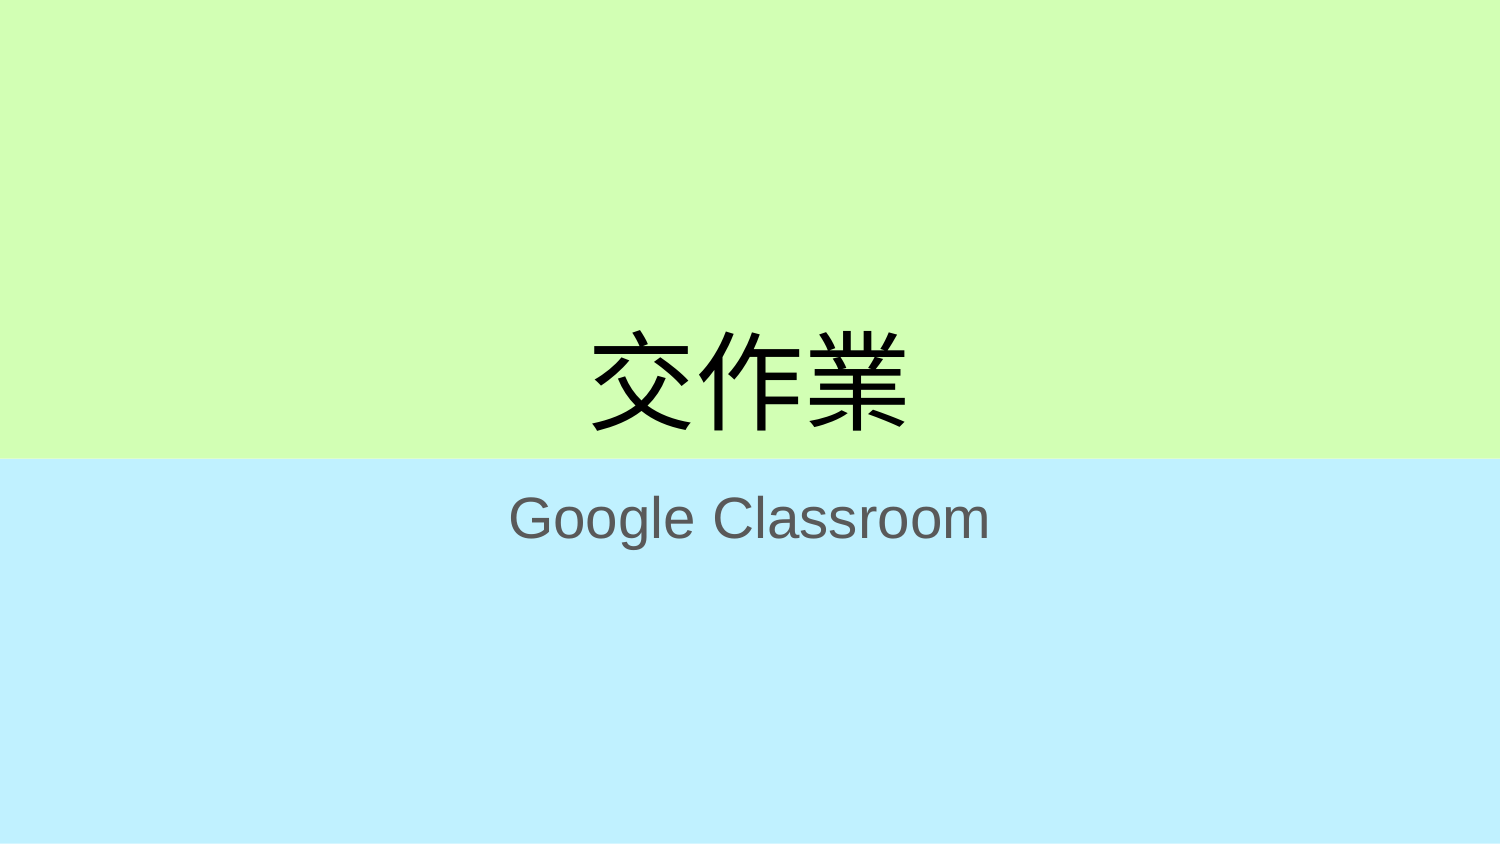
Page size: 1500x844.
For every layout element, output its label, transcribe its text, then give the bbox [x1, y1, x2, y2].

subtitle Google Classroom [51, 464, 1449, 595]
title 交作業 [51, 122, 1449, 459]
